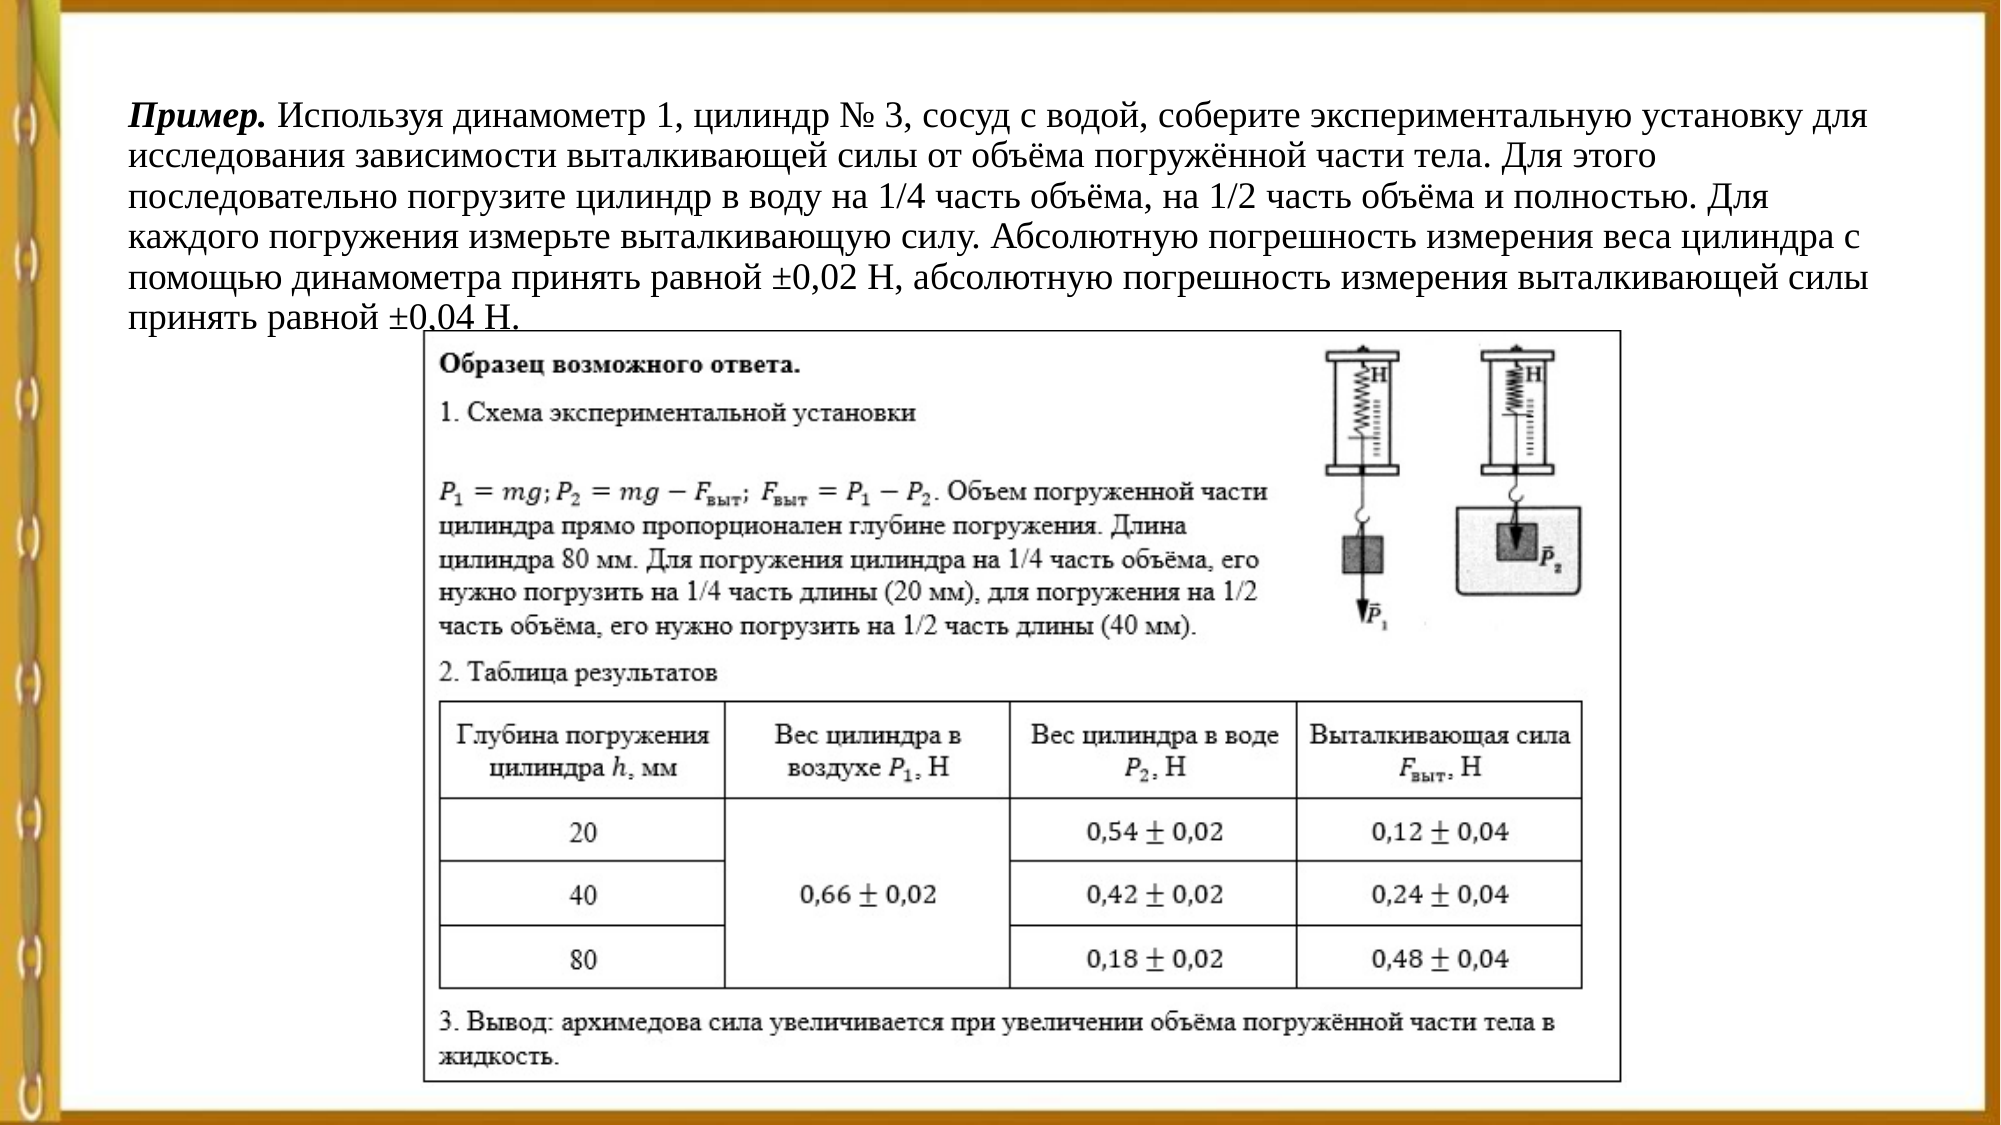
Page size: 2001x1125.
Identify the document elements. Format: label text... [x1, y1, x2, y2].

list Пример. Используя динамометр 1, цилиндр № 3, сосуд с водой, соберите экспериментальную установку для исследования зависимости выталкивающей силы от объёма погружённой части тела. Для этого последовательно погрузите цилиндр в воду на 1/4 часть объёма, на 1/2 часть объёма и полностью. Для каждого погружения измерьте выталкивающую силу. Абсолютную погрешность измерения веса цилиндра с помощью динамометра принять равной ±0,02 Н, абсолютную погрешность измерения выталкивающей силы принять равной ±0,04 Н. [113, 87, 1926, 1014]
picture [0, 0, 2001, 1125]
